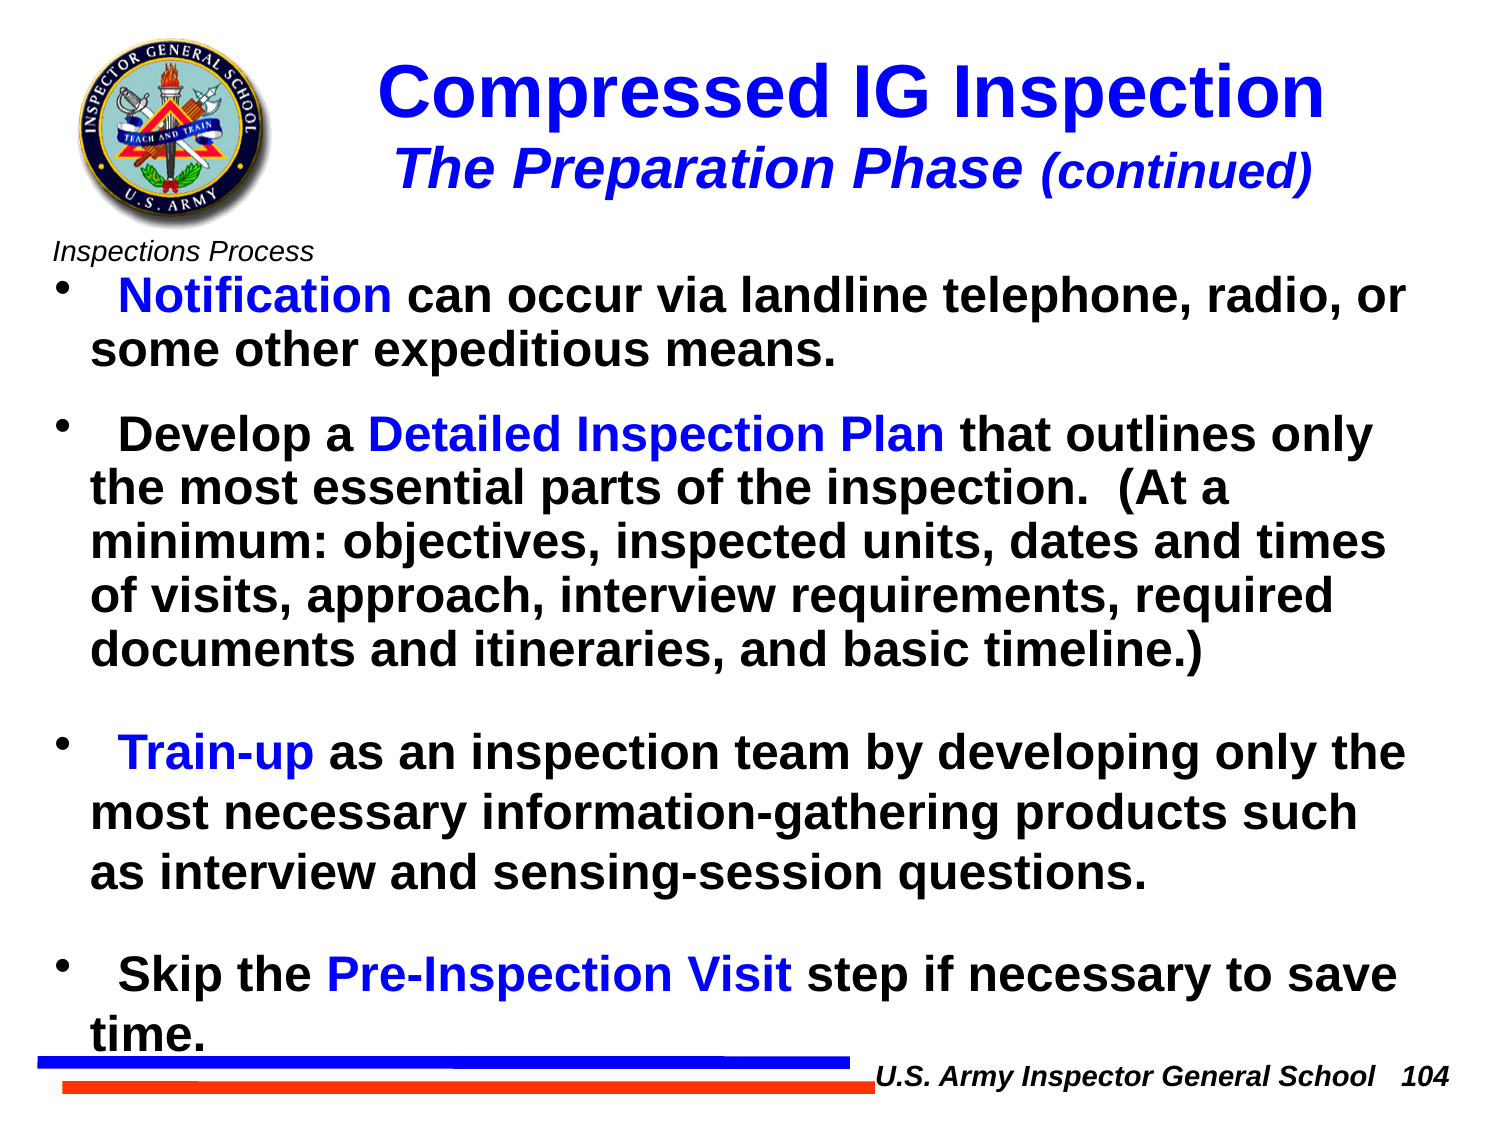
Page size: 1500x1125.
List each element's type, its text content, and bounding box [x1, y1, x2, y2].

text_box Notification can occur via landline telephone, radio, or some other expeditious means. Develop a Detailed Inspection Plan that outlines only the most essential parts of the inspection. (At a minimum: objectives, inspected units, dates and times of visits, approach, interview requirements, required documents and itineraries, and basic timeline.) Train-up as an inspection team by developing only the most necessary information-gathering products such as interview and sensing-session questions. Skip the Pre-Inspection Visit step if necessary to save time. [0, 262, 1425, 1069]
picture [75, 37, 275, 231]
text_box Compressed IG Inspection The Preparation Phase (continued) [362, 52, 1363, 301]
footer U.S. Army Inspector General School 104 [824, 1049, 1500, 1125]
